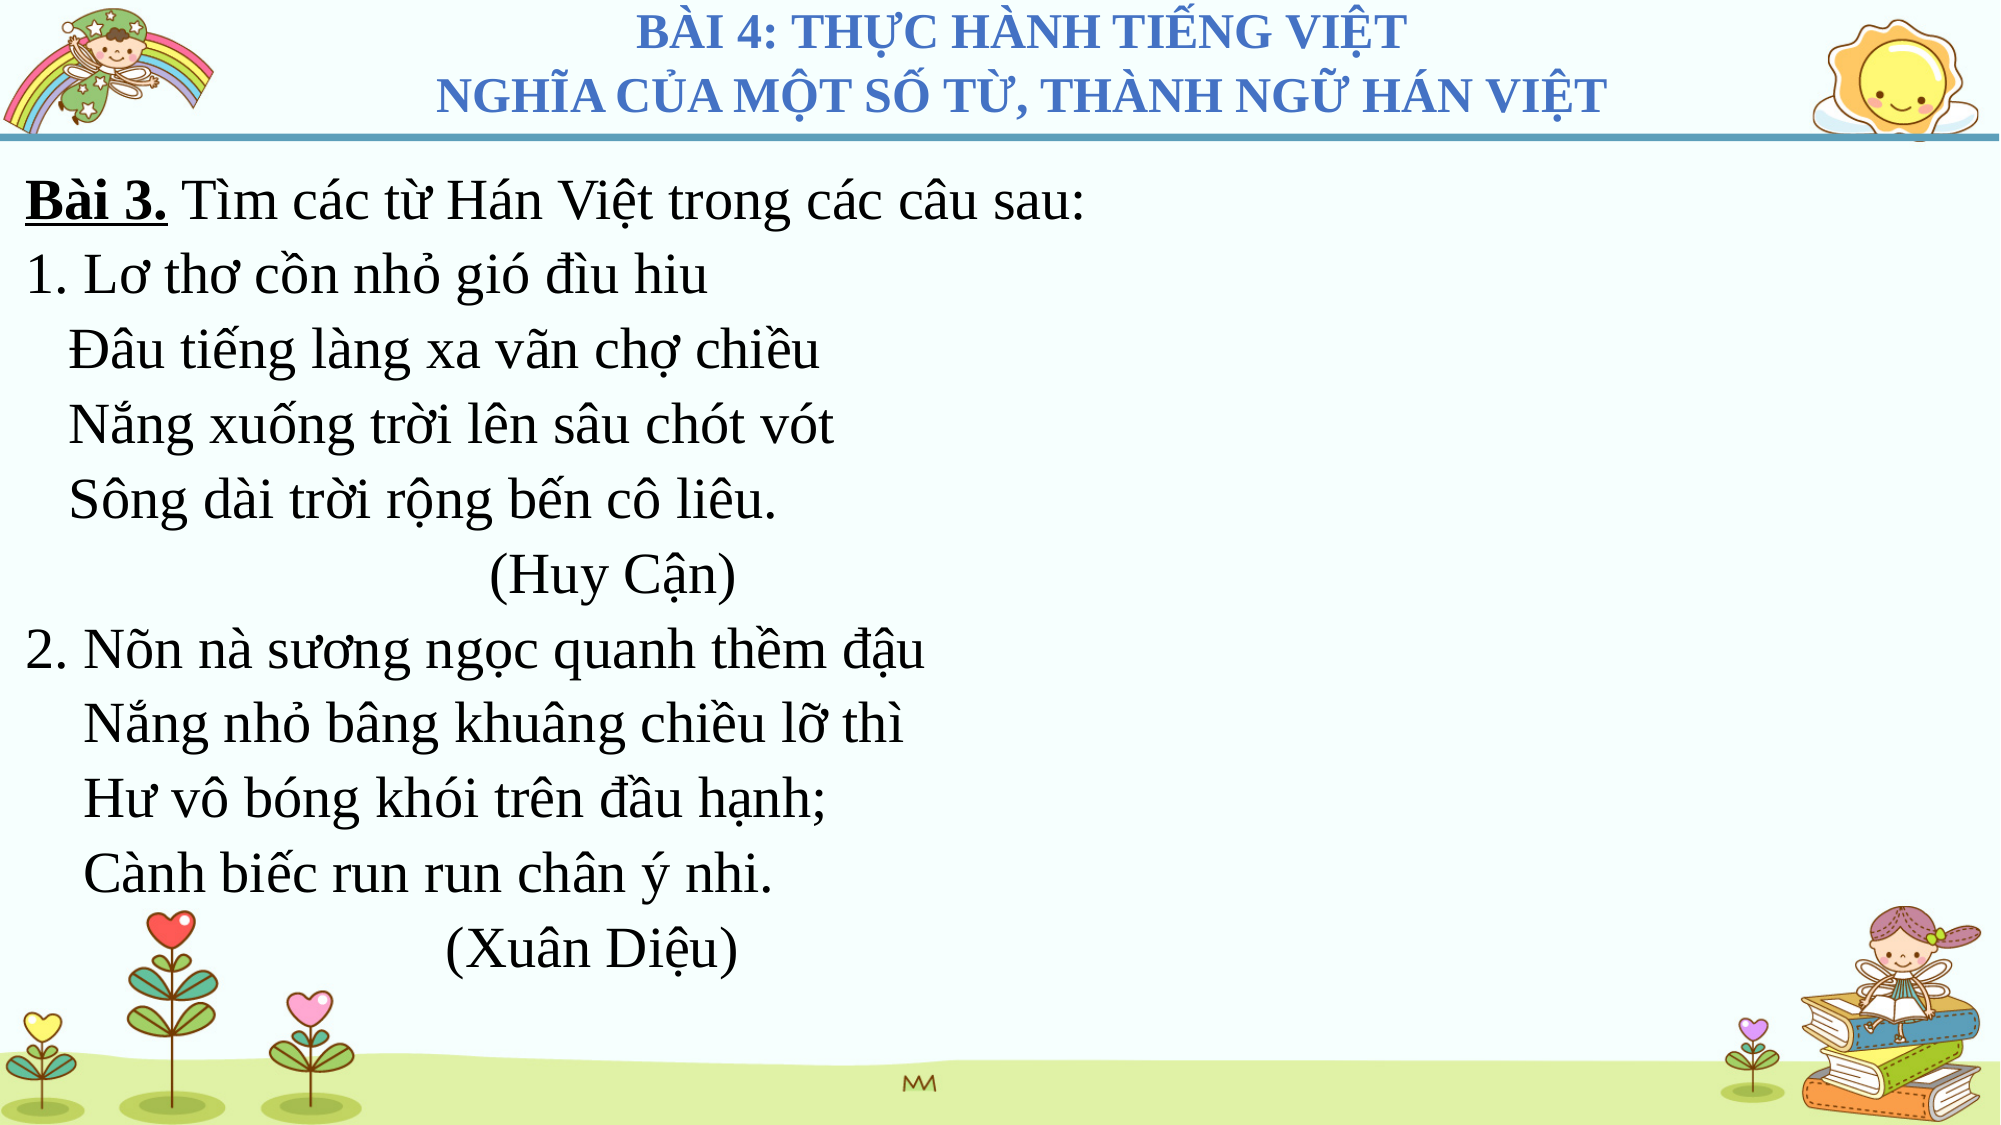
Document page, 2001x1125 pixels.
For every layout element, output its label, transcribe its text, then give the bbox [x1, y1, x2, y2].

text_box Bài 3. Tìm các từ Hán Việt trong các câu sau: 1. Lơ thơ cồn nhỏ gió đìu hiu Đâu tiếng làng xa vãn chợ chiều Nắng xuống trời lên sâu chót vót Sông dài trời rộng bến cô liêu. (Huy Cận) 2. Nõn nà sương ngọc quanh thềm đậu Nắng nhỏ bâng khuâng chiều lỡ thì Hư vô bóng khói trên đầu hạnh; Cành biếc run run chân ý nhi. (Xuân Diệu) [10, 148, 1990, 987]
text_box [73, 987, 1891, 1011]
picture [0, 0, 2001, 1125]
text_box [0, 132, 2000, 143]
text_box BÀI 4: THỰC HÀNH TIẾNG VIỆT NGHĨA CỦA MỘT SỐ TỪ, THÀNH NGỮ HÁN VIỆT [172, 0, 1872, 123]
